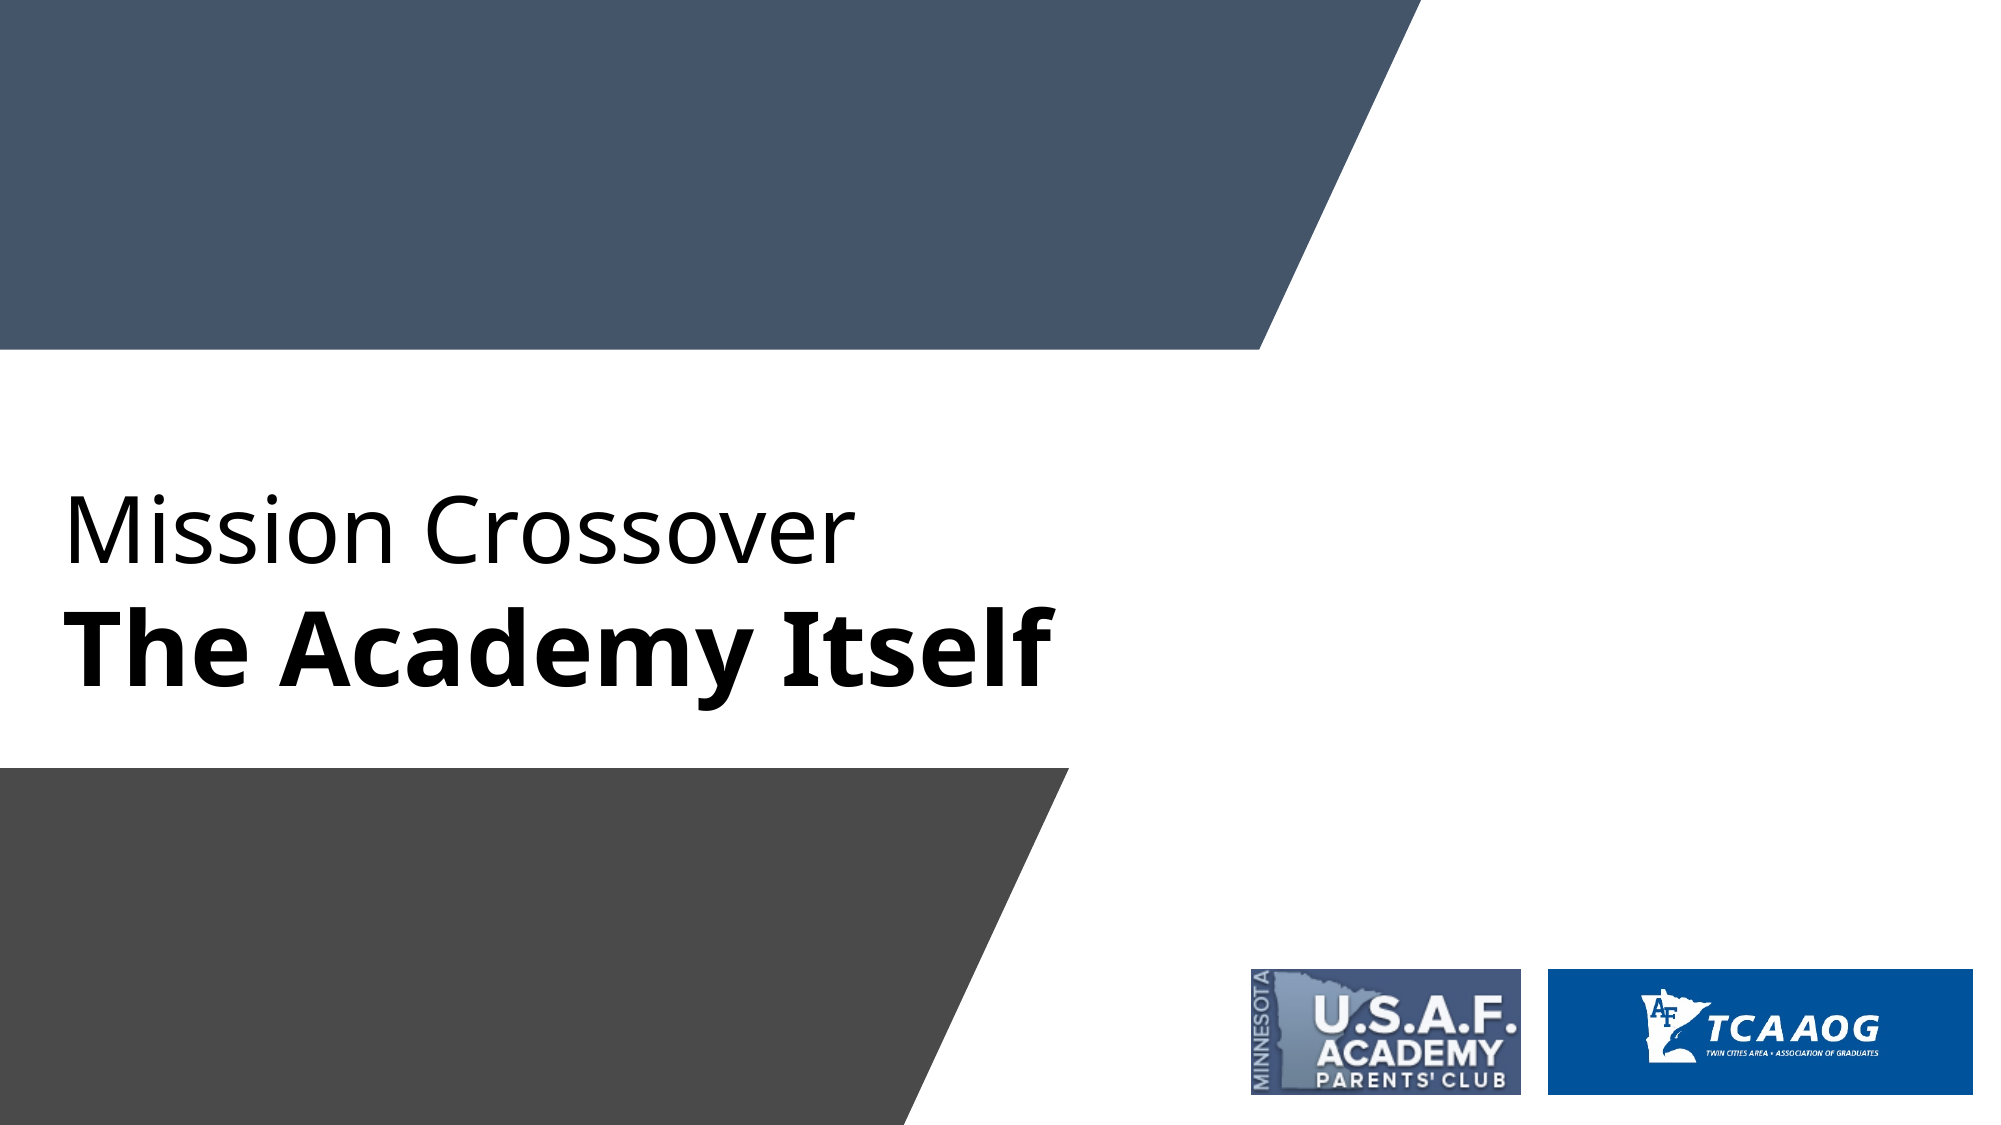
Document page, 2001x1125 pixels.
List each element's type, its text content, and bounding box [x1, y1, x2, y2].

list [1548, 969, 1973, 1095]
text_box [0, 0, 1423, 351]
title Mission Crossover The Academy Itself [47, 357, 1100, 715]
text_box [0, 767, 1071, 1125]
picture [1251, 969, 1521, 1095]
